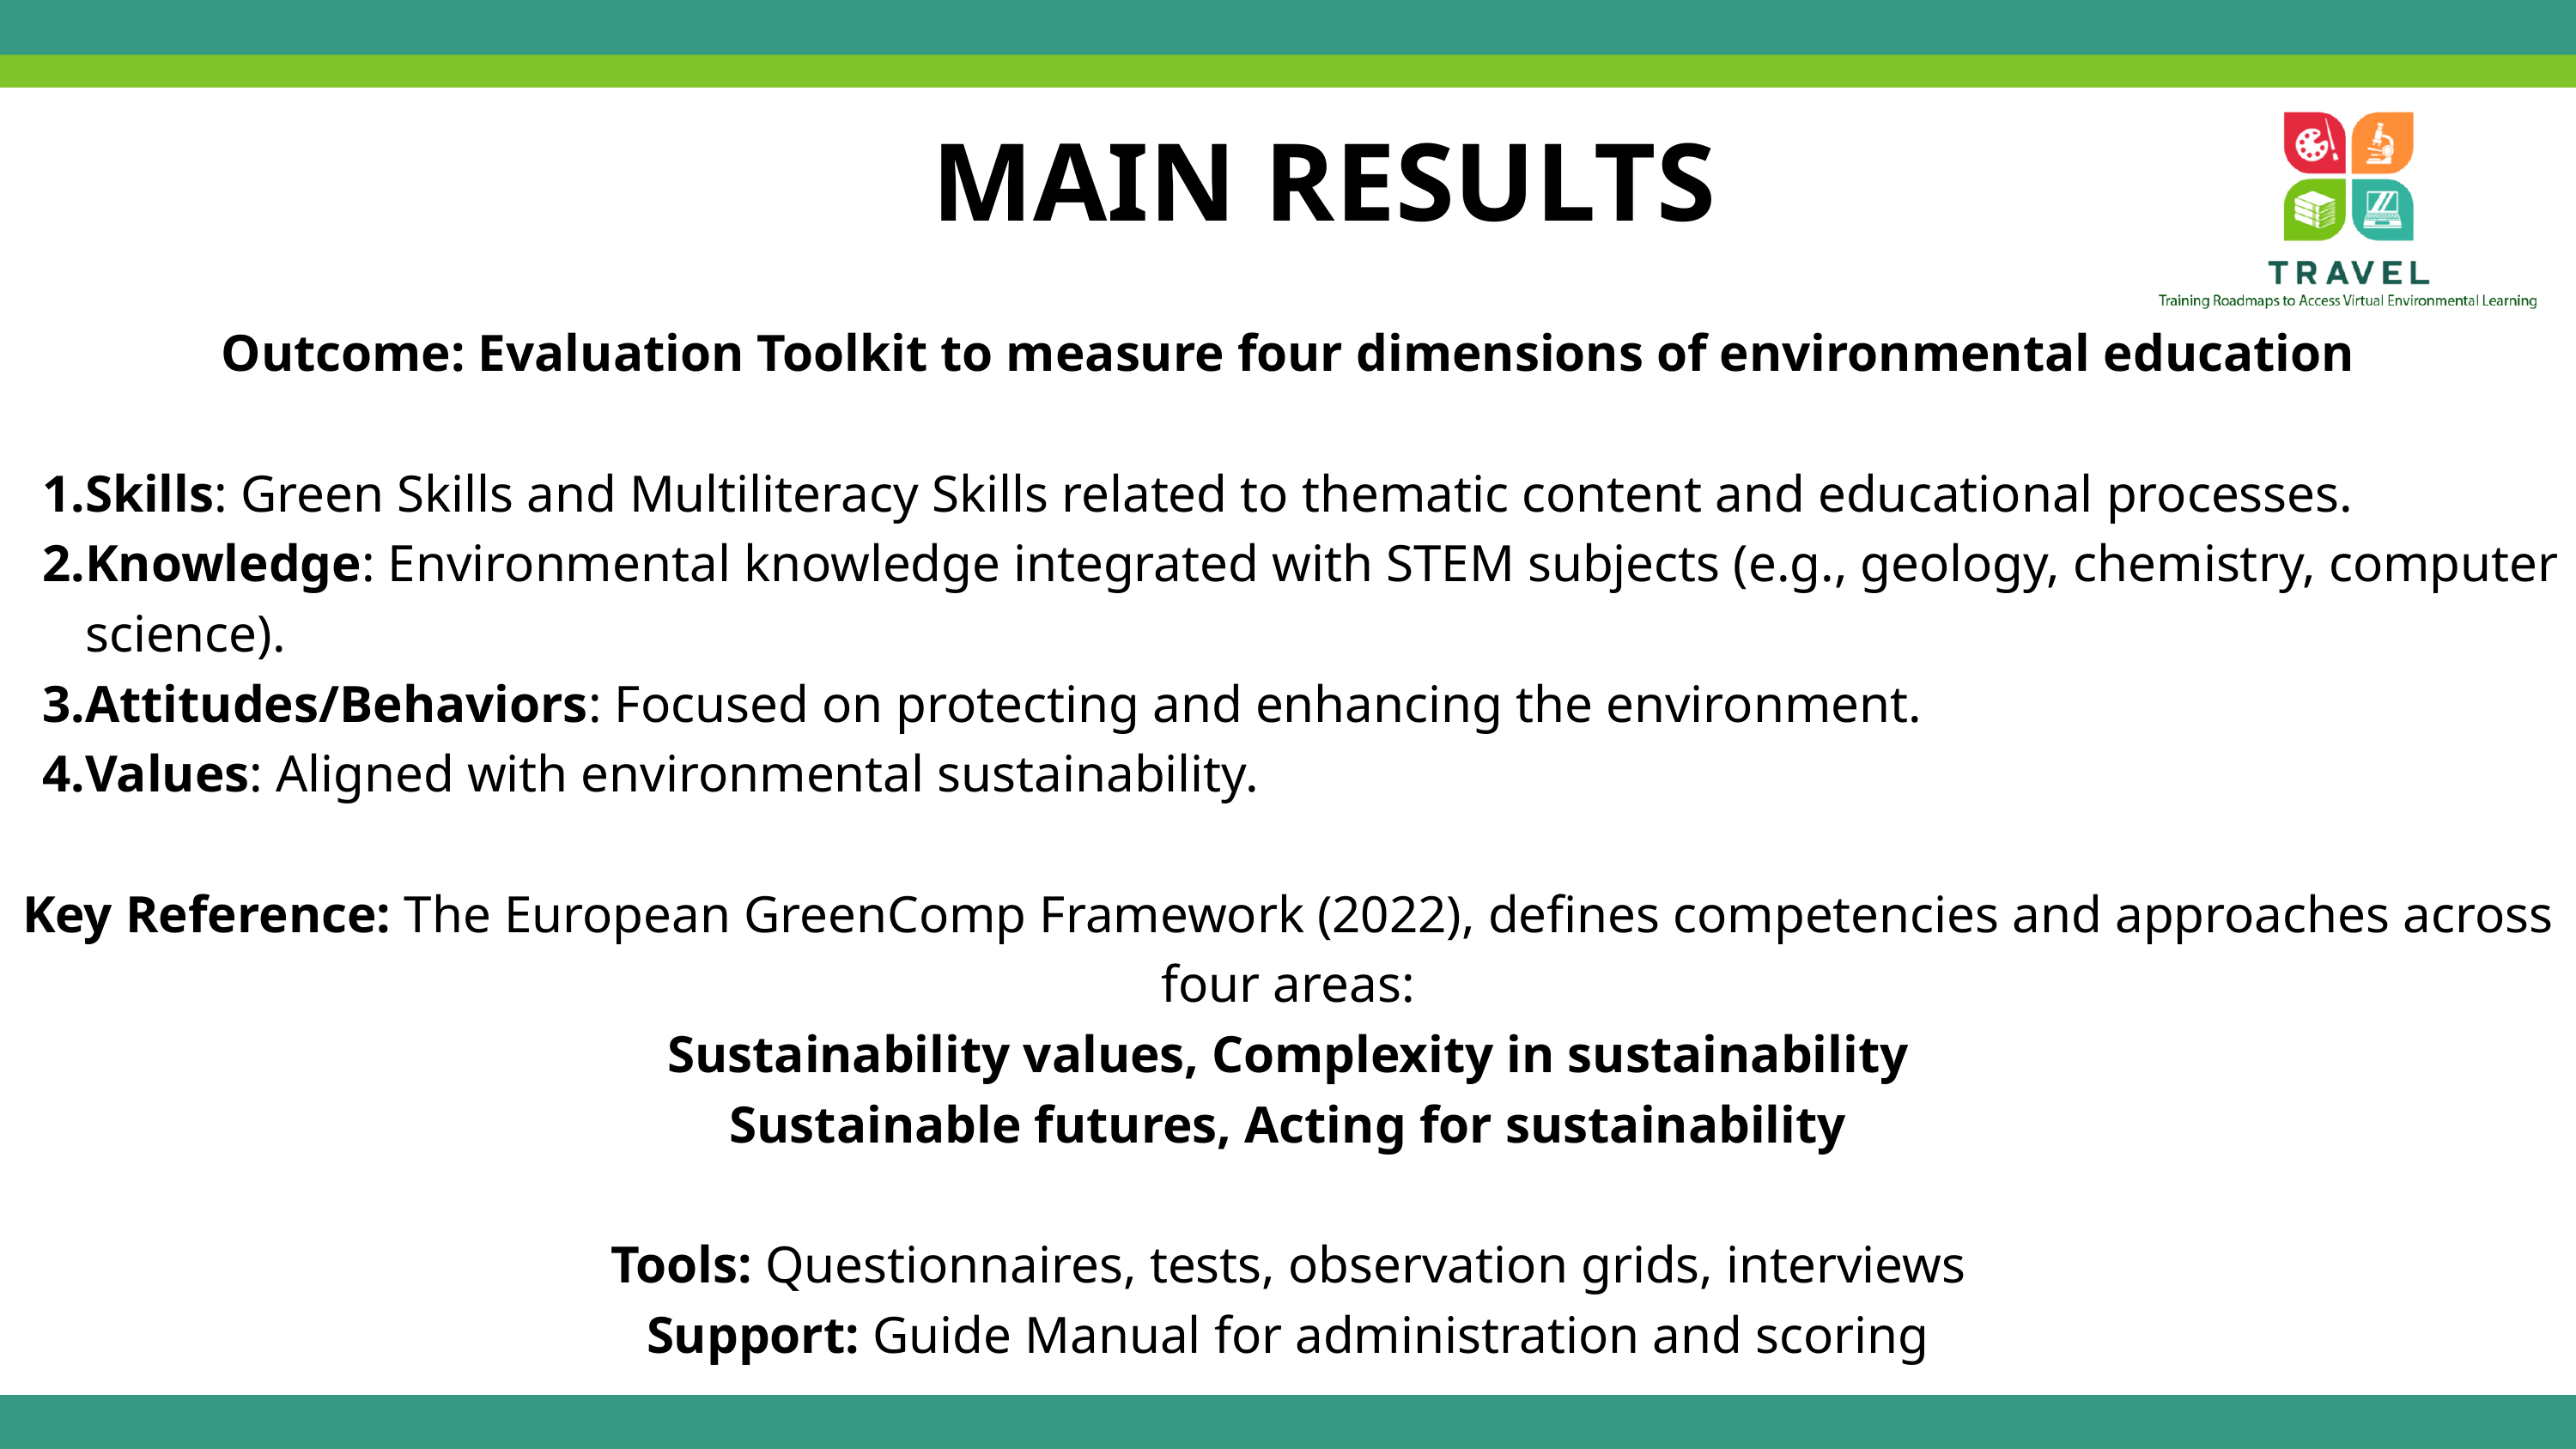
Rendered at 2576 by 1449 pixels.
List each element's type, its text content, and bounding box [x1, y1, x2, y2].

text_box Outcome: Evaluation Toolkit to measure four dimensions of environmental education Skills: Green Skills and Multiliteracy Skills related to thematic content and educational processes. Knowledge: Environmental knowledge integrated with STEM subjects (e.g., geology, chemistry, computer science). Attitudes/Behaviors: Focused on protecting and enhancing the environment. Values: Aligned with environmental sustainability. Key Reference: The European GreenComp Framework (2022), defines competencies and approaches across four areas: Sustainability values, Complexity in sustainability Sustainable futures, Acting for sustainability Tools: Questionnaires, tests, observation grids, interviews Support: Guide Manual for administration and scoring [0, 311, 2576, 1449]
text_box [0, 0, 2576, 88]
text_box MAIN RESULTS [898, 92, 1750, 243]
text_box [2119, 88, 2576, 311]
